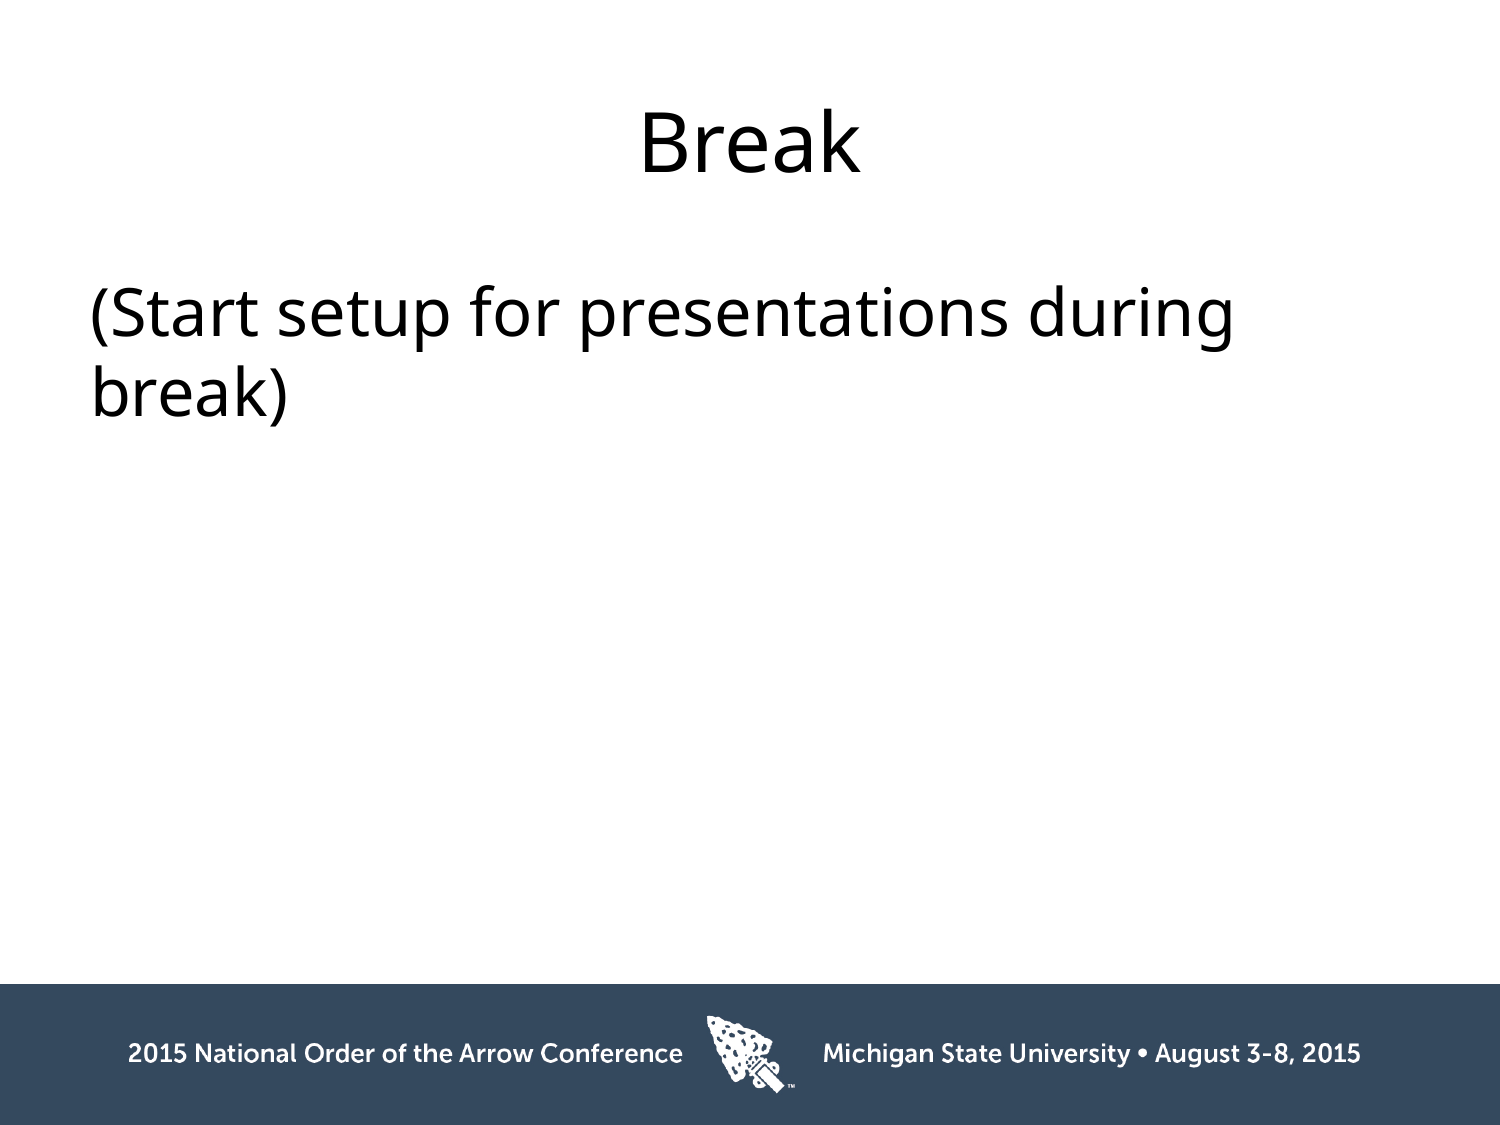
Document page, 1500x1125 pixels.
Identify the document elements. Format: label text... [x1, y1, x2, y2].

picture [0, 0, 1500, 1125]
list (Start setup for presentations during break) [75, 262, 1425, 1005]
title Break [75, 45, 1425, 233]
